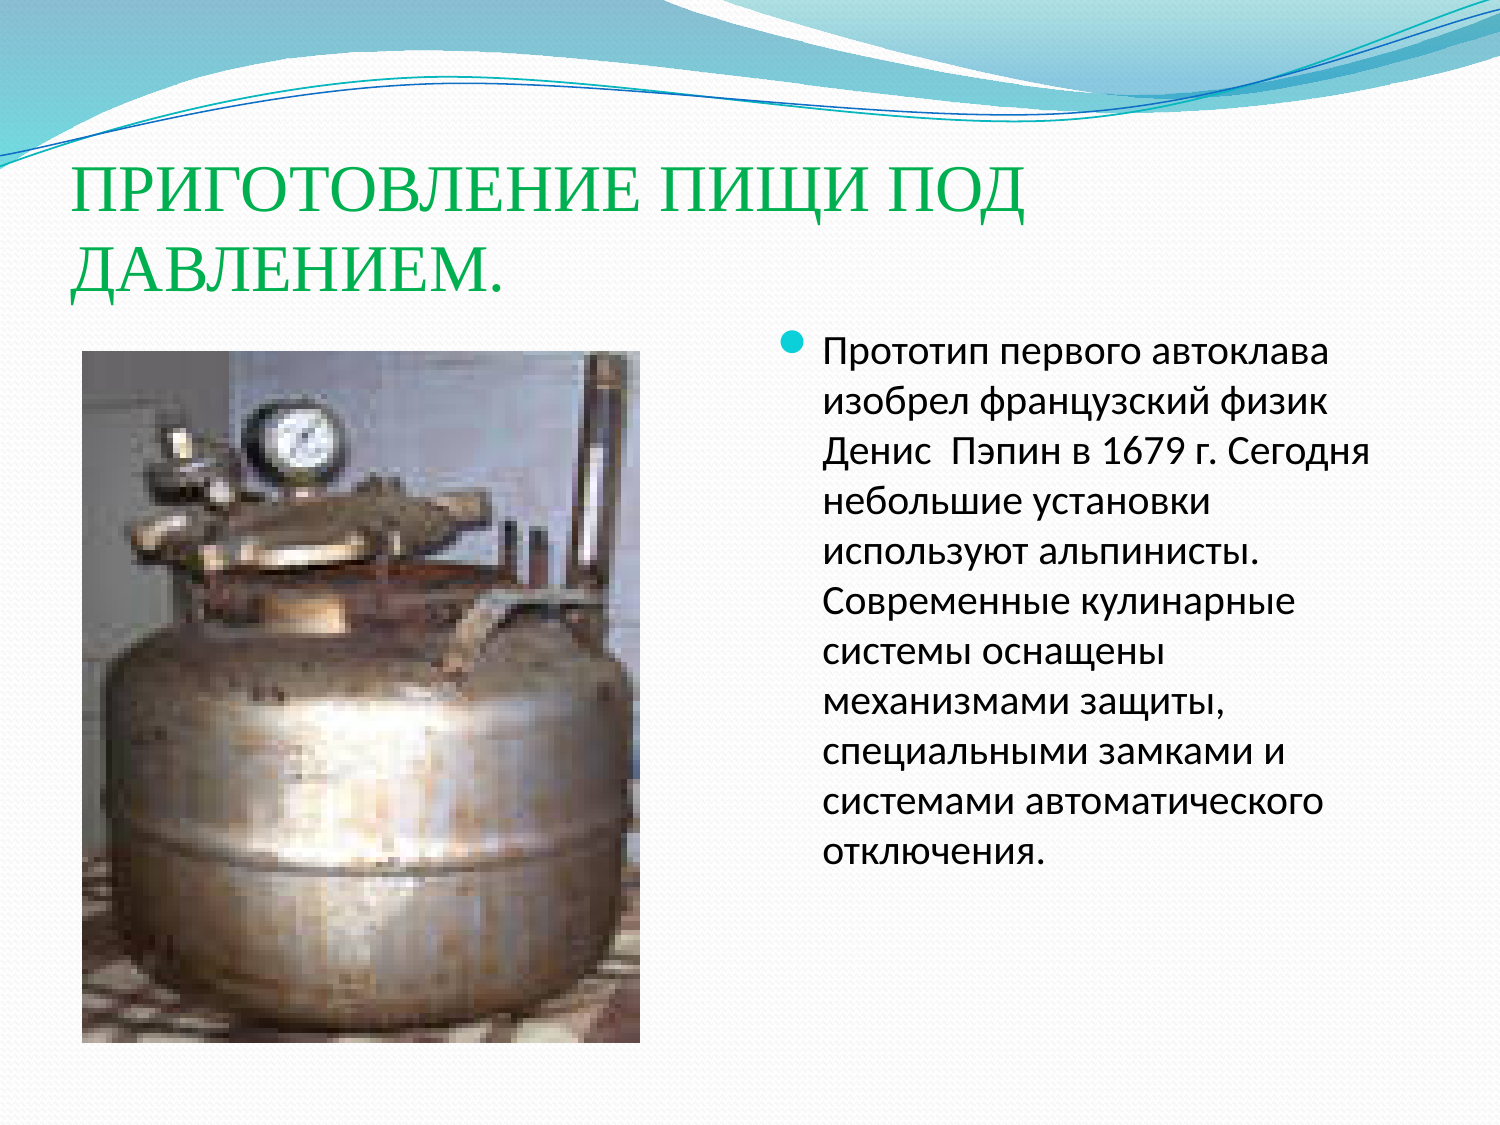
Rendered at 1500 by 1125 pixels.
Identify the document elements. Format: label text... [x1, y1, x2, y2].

title ПРИГОТОВЛЕНИЕ ПИЩИ ПОД ДАВЛЕНИЕМ. [70, 117, 1421, 305]
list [81, 351, 640, 1043]
list Прототип первого автоклава изобрел французский физик Денис Пэпин в 1679 г. Сегодня небольшие установки используют альпинисты. Современные кулинарные системы оснащены механизмами защиты, специальными замками и системами автоматического отключения. [762, 314, 1425, 1043]
